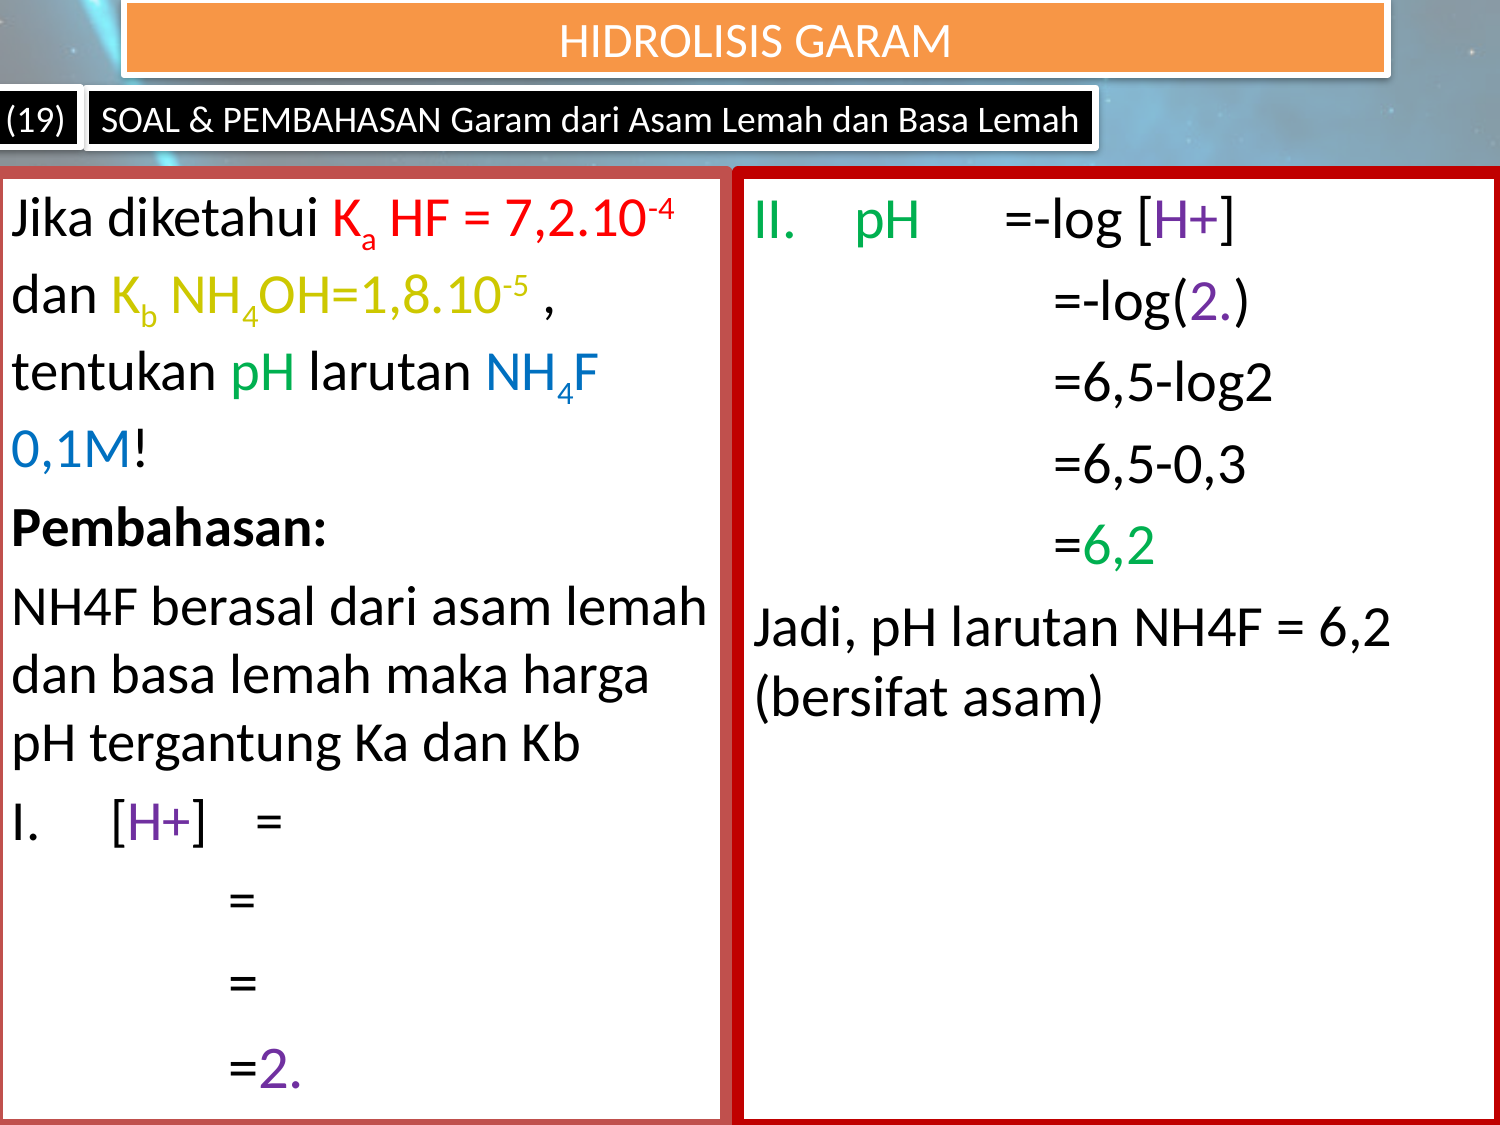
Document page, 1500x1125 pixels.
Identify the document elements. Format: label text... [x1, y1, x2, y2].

text_box SOAL & PEMBAHASAN Garam dari Asam Lemah dan Basa Lemah [85, 85, 1099, 151]
text_box HIDROLISIS GARAM [121, 0, 1391, 78]
text_box (19) [0, 84, 84, 150]
